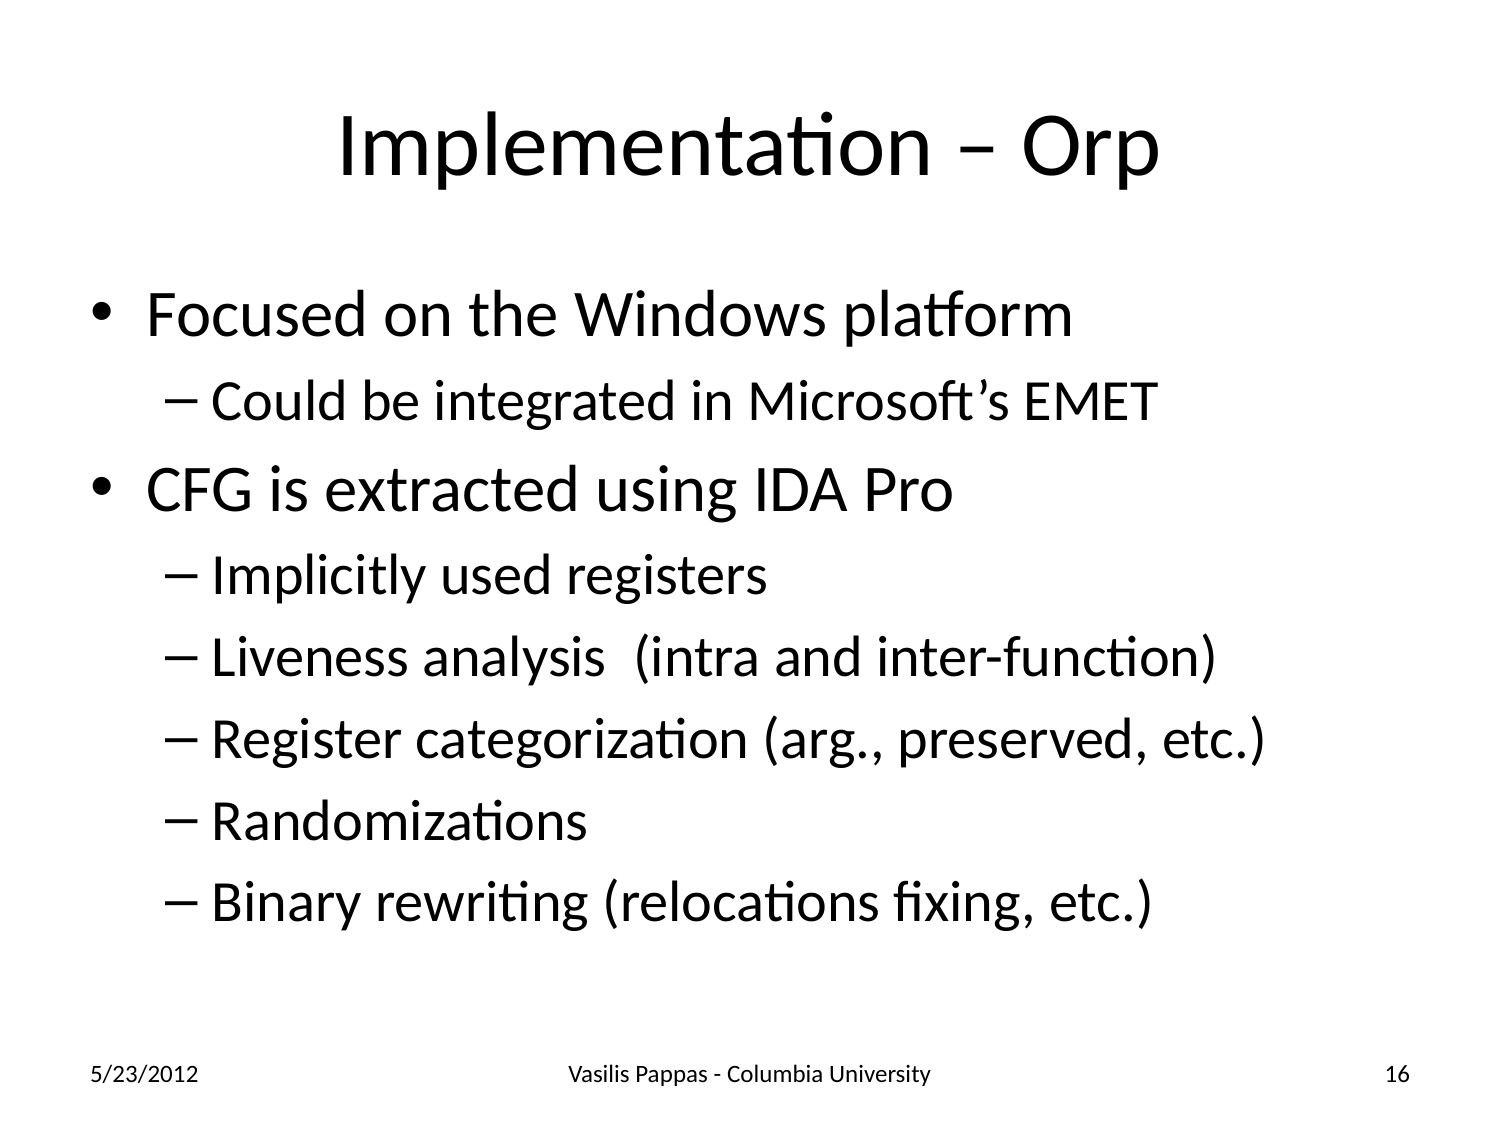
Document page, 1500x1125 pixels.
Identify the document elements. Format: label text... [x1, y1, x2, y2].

footer Vasilis Pappas - Columbia University [512, 1042, 988, 1103]
title Implementation – Orp [75, 45, 1425, 233]
list Focused on the Windows platform Could be integrated in Microsoft’s EMET CFG is extracted using IDA Pro Implicitly used registers Liveness analysis (intra and inter-function) Register categorization (arg., preserved, etc.) Randomizations Binary rewriting (relocations fixing, etc.) [75, 262, 1425, 1005]
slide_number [75, 1042, 425, 1103]
slide_number 16 [1074, 1042, 1425, 1103]
